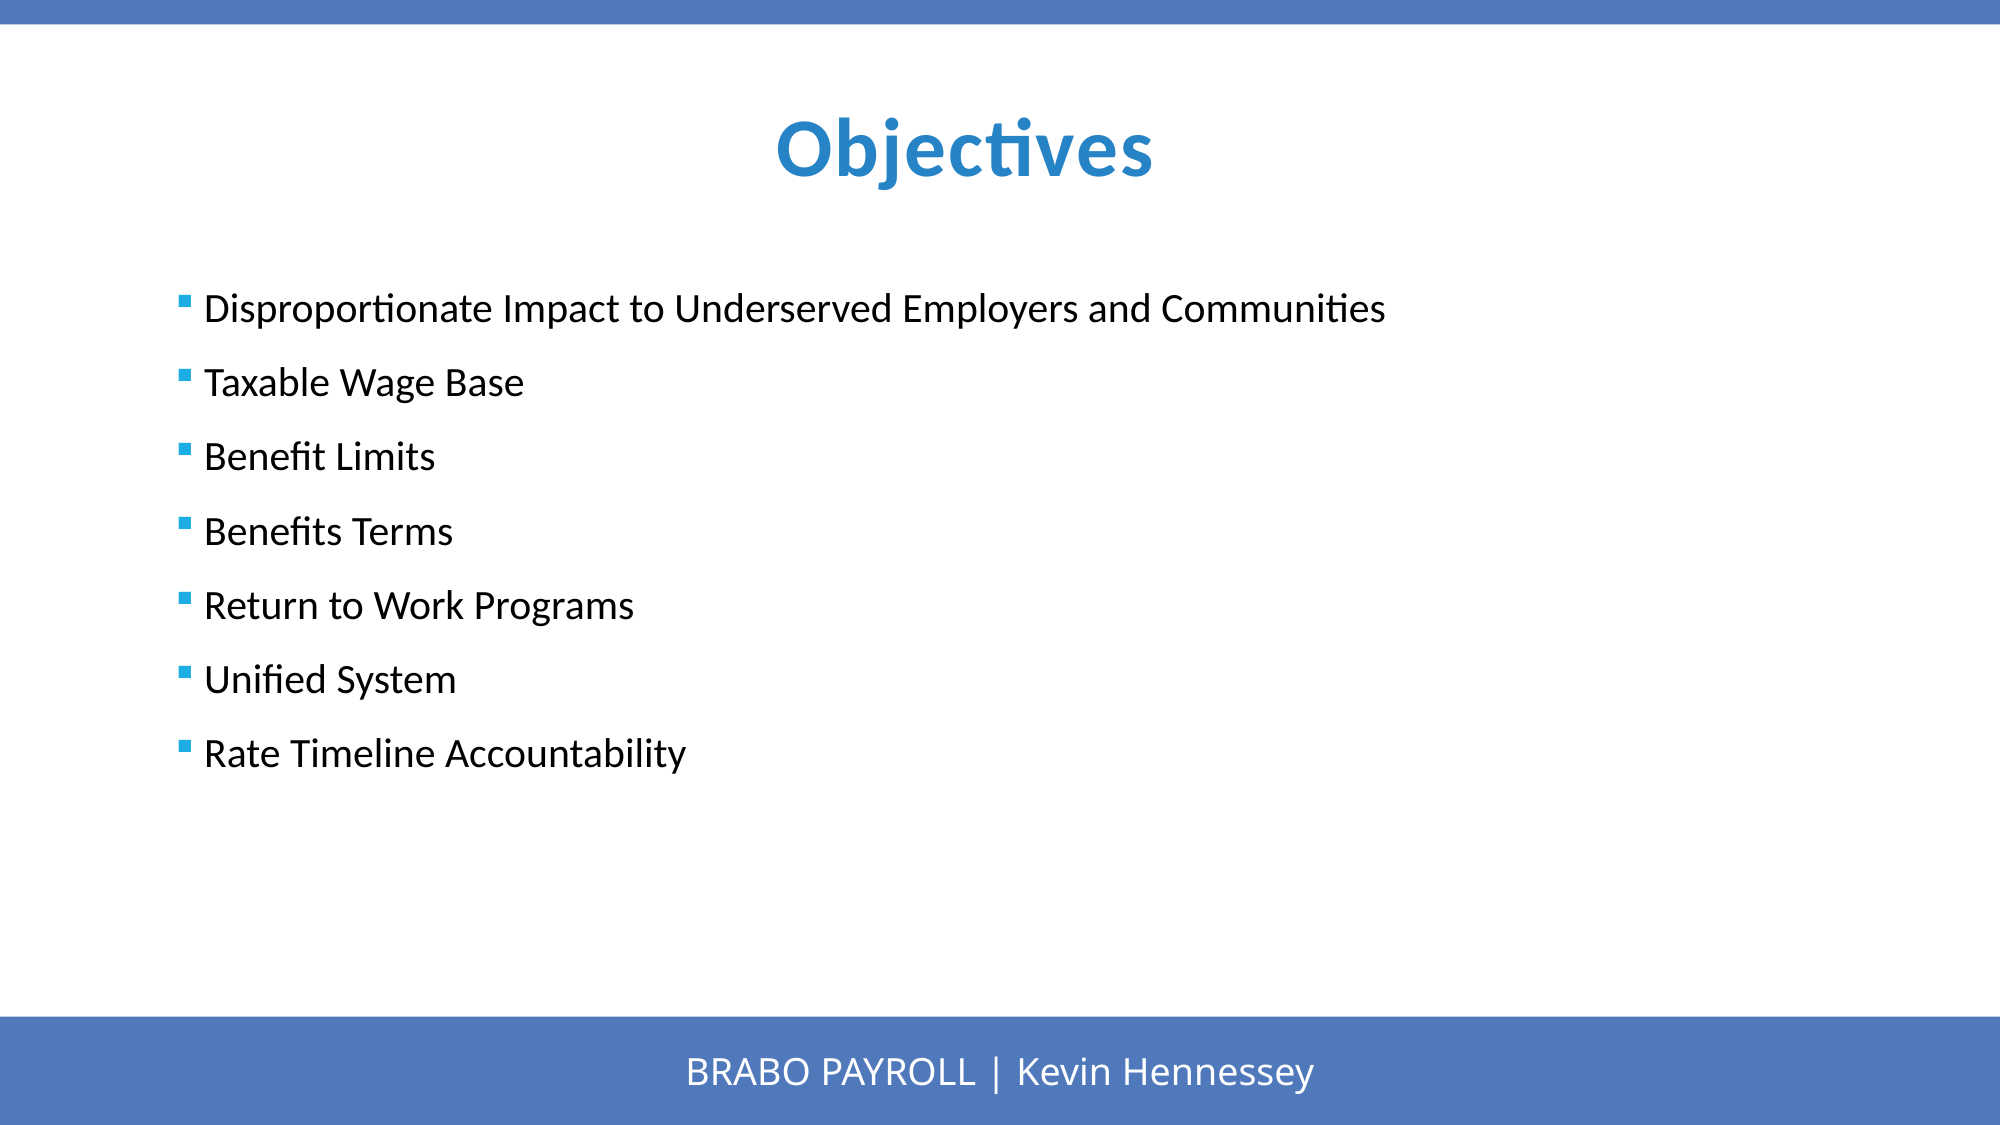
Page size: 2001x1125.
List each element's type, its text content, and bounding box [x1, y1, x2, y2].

text_box BRABO PAYROLL | Kevin Hennessey [0, 1015, 2000, 1125]
title Objectives [168, 100, 1763, 205]
list Disproportionate Impact to Underserved Employers and Communities Taxable Wage Base Benefit Limits Benefits Terms Return to Work Programs Unified System Rate Timeline Accountability [168, 278, 1763, 921]
